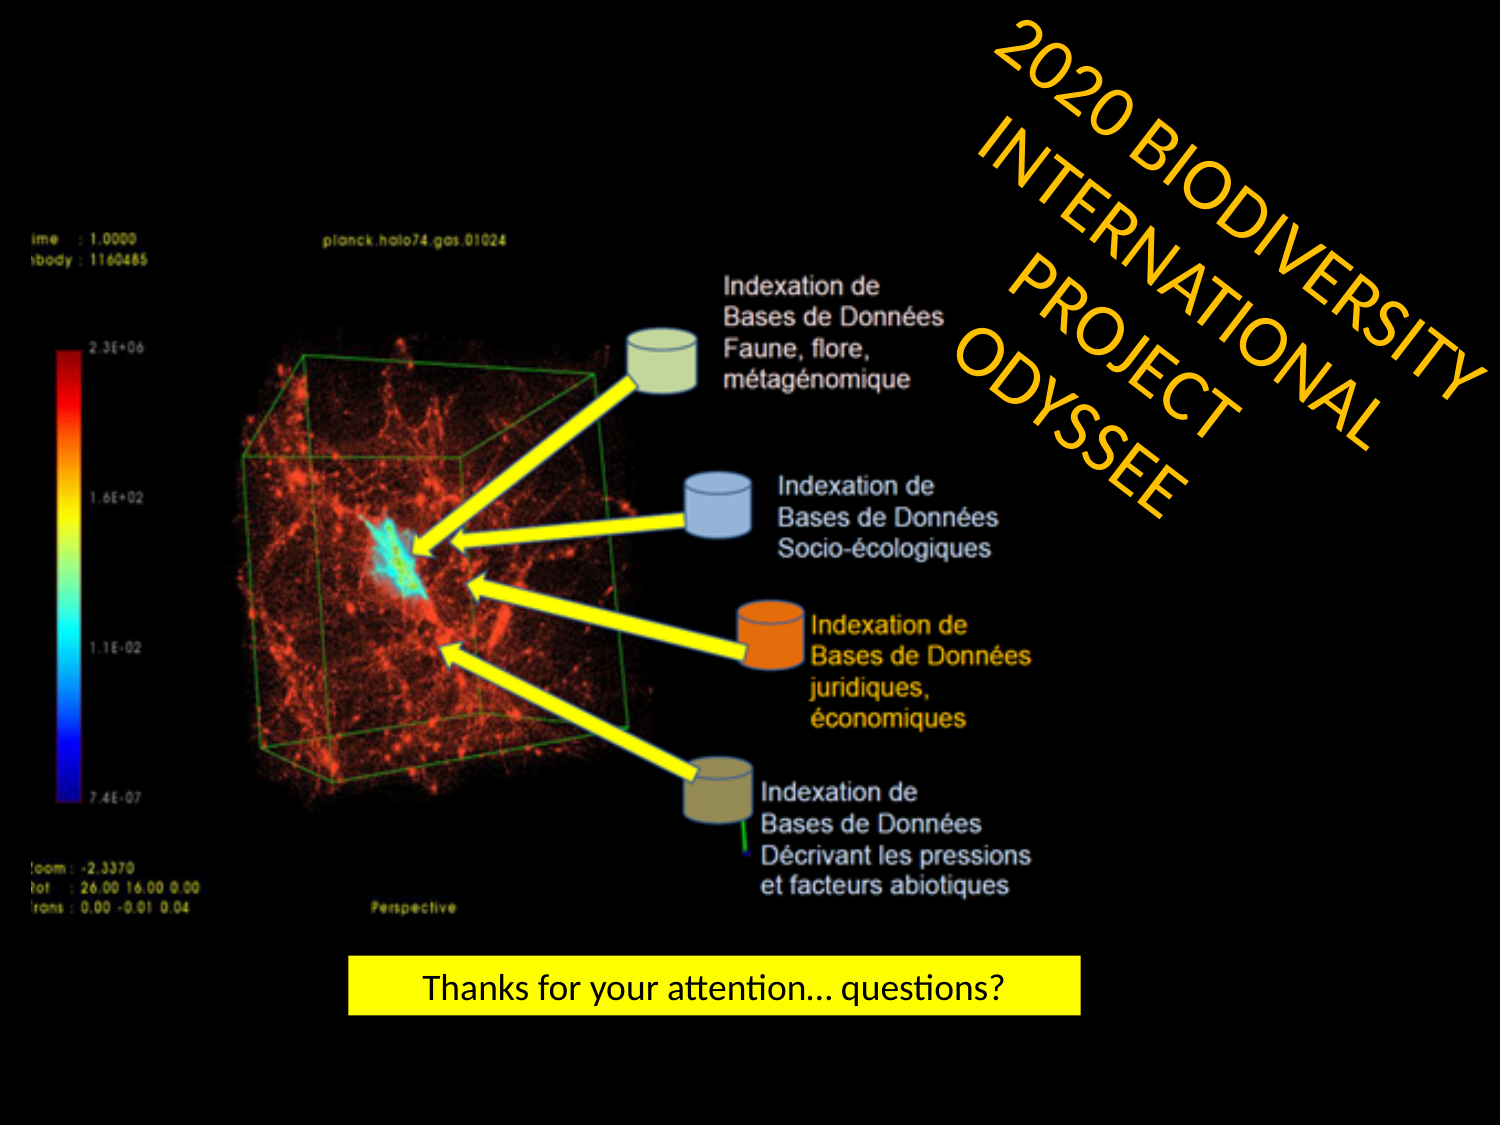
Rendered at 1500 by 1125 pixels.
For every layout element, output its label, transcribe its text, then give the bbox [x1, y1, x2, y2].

text_box 2020 BIODIVERSITY INTERNATIONAL PROJECT ODYSSEE [738, 0, 1500, 699]
text_box Thanks for your attention… questions? [348, 955, 1081, 1016]
picture [31, 231, 1046, 924]
